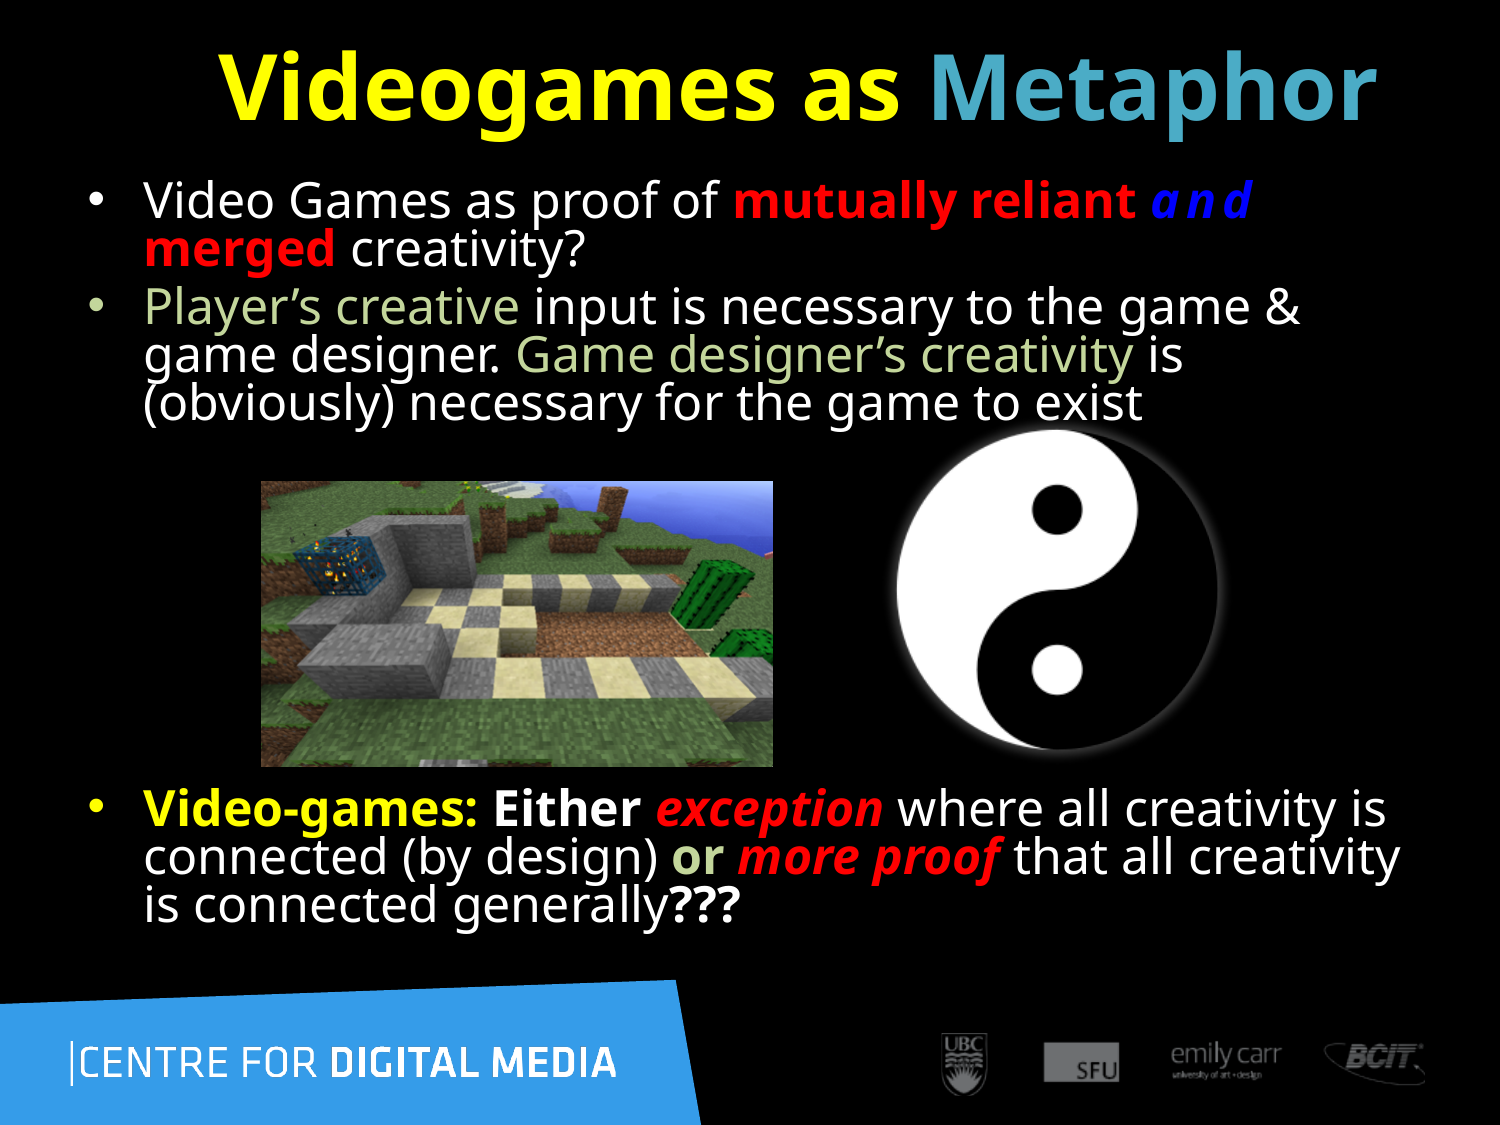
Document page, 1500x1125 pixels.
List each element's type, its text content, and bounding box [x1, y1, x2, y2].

list Video Games as proof of mutually reliant and merged creativity? Player’s creative input is necessary to the game & game designer. Game designer’s creativity is (obviously) necessary for the game to exist. Video-games: Either exception where all creativity is connected (by design) or more proof that all creativity is connected generally??? [75, 167, 1425, 1039]
picture [261, 481, 773, 768]
picture [879, 413, 1235, 768]
title Videogames as Metaphor [75, 0, 1425, 167]
